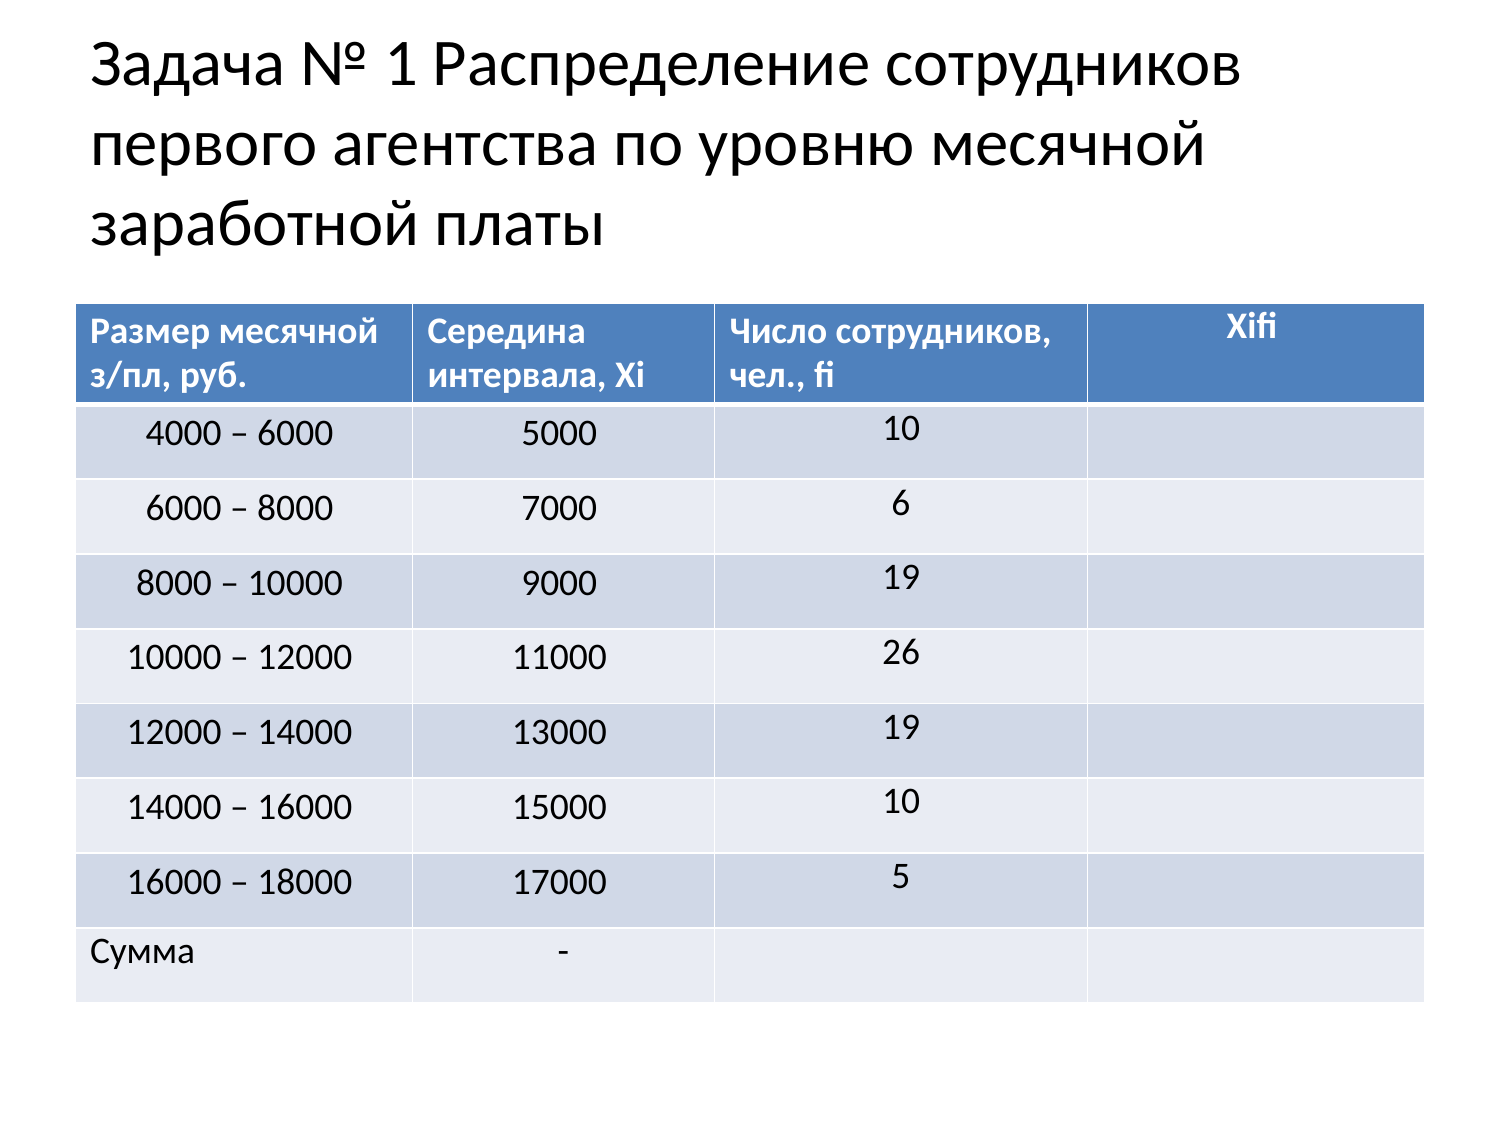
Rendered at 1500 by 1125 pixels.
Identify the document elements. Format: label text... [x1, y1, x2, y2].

table_cell [1088, 630, 1424, 703]
title Задача № 1 Распределение сотрудников первого агентства по уровню месячной заработной платы [75, 45, 1425, 233]
table_header Число сотрудников, чел., fi [715, 304, 1087, 402]
table_cell [1088, 704, 1424, 777]
table_cell 12000 – 14000 [76, 704, 412, 777]
table_cell 17000 [413, 854, 714, 927]
table_cell 10 [715, 407, 1087, 478]
table_cell 15000 [413, 779, 714, 852]
table_cell 16000 – 18000 [76, 854, 412, 927]
table_cell [1088, 555, 1424, 628]
table_cell 8000 – 10000 [76, 555, 412, 628]
table_cell [1088, 779, 1424, 852]
table_cell 14000 – 16000 [76, 779, 412, 852]
table_header Размер месячной з/пл, руб. [76, 304, 412, 402]
table_cell 9000 [413, 555, 714, 628]
table_header Середина интервала, Xi [413, 304, 714, 402]
table_cell [715, 929, 1087, 1002]
table_cell 13000 [413, 704, 714, 777]
table_cell 10000 – 12000 [76, 630, 412, 703]
table_cell 5000 [413, 407, 714, 478]
table_cell Сумма [76, 929, 412, 1002]
table_cell 19 [715, 704, 1087, 777]
table_cell 7000 [413, 480, 714, 553]
table_header Xifi [1088, 304, 1424, 402]
table_cell [1088, 480, 1424, 553]
table_cell [1088, 407, 1424, 478]
table_cell 11000 [413, 630, 714, 703]
table_cell - [413, 929, 714, 1002]
table_cell [1088, 929, 1424, 1002]
table_cell 6000 – 8000 [76, 480, 412, 553]
table_cell 10 [715, 779, 1087, 852]
table_cell [1088, 854, 1424, 927]
table_cell 6 [715, 480, 1087, 553]
table_cell 5 [715, 854, 1087, 927]
table_cell 19 [715, 555, 1087, 628]
table_cell 26 [715, 630, 1087, 703]
table_cell 4000 – 6000 [76, 407, 412, 478]
